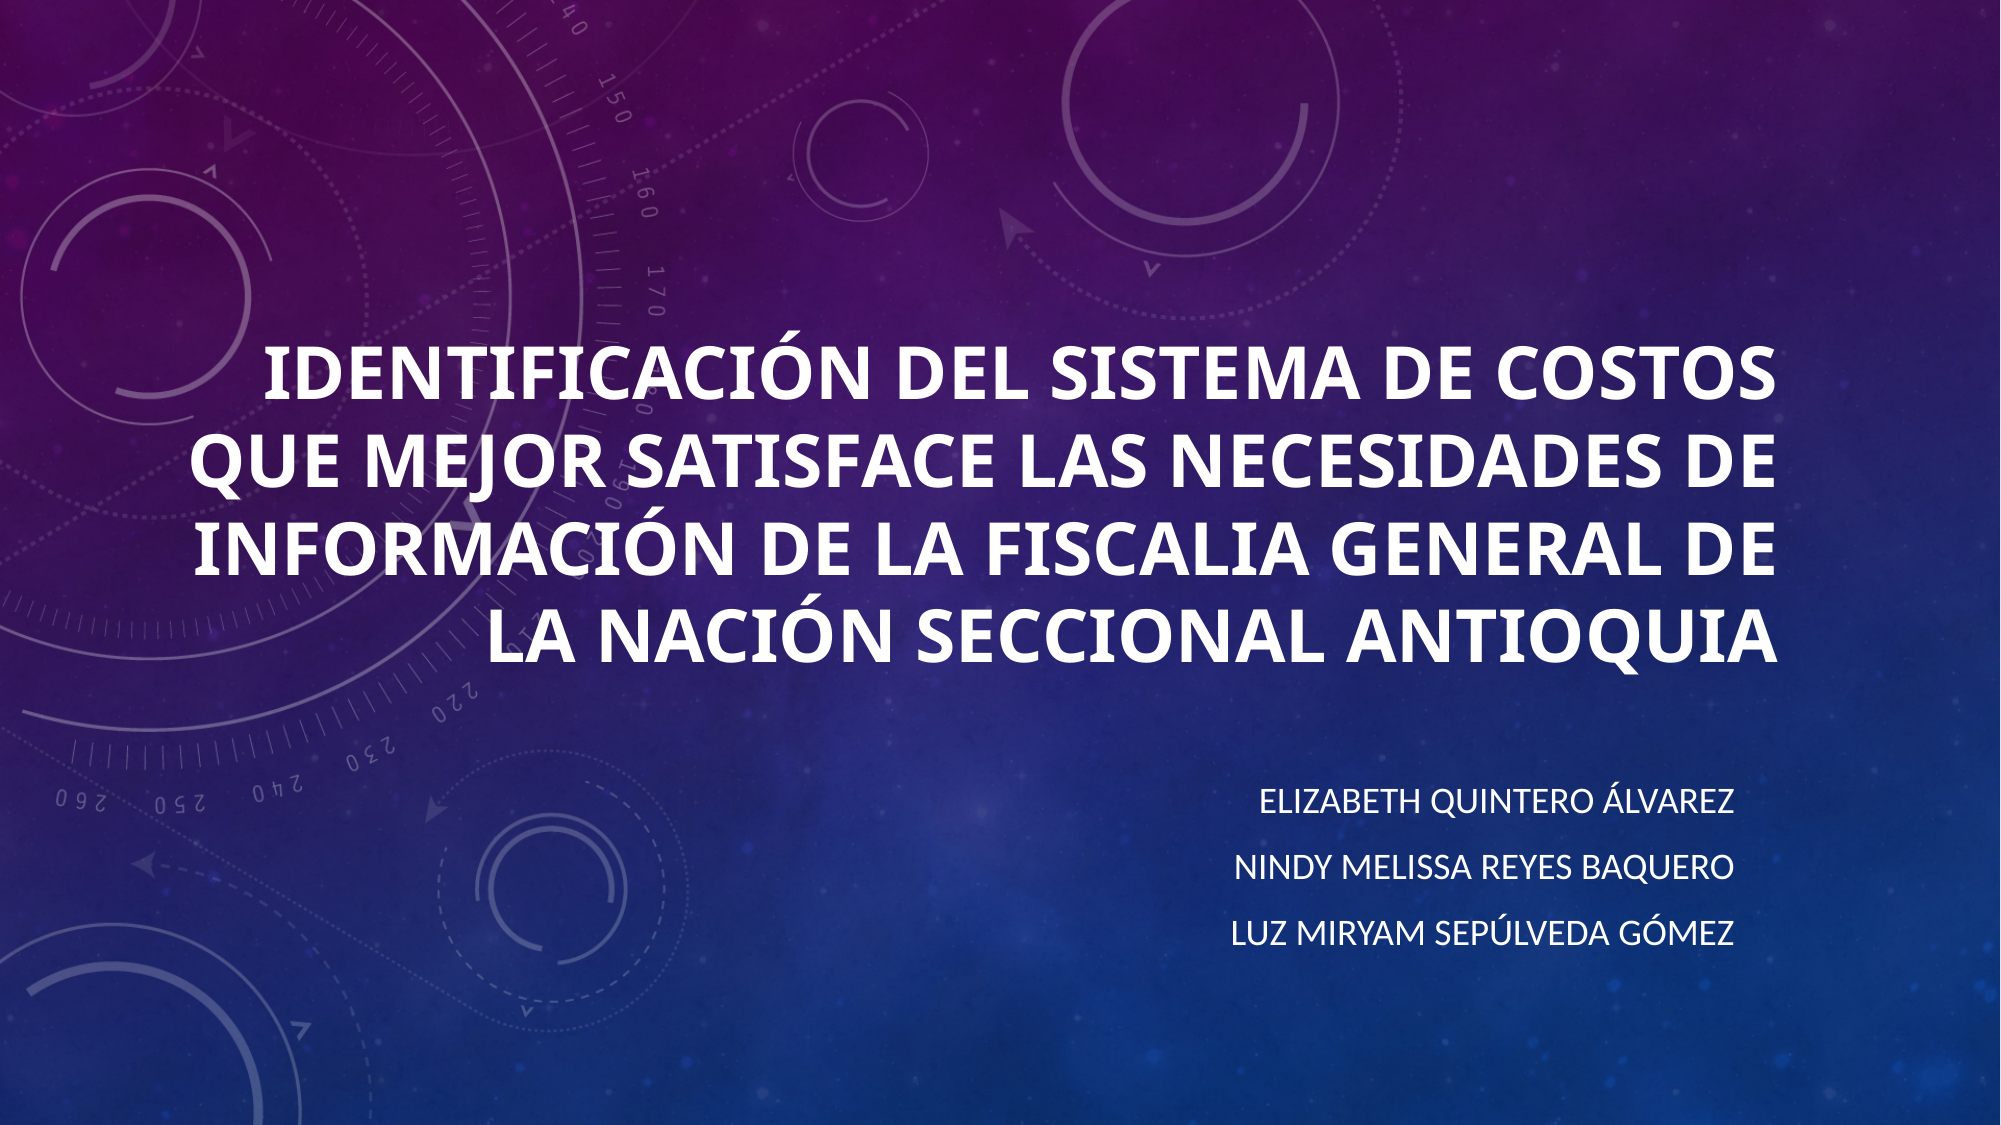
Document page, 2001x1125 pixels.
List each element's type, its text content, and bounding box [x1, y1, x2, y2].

subtitle Elizabeth Quintero Álvarez Nindy Melissa Reyes Baquero Luz Miryam Sepúlveda Gómez [249, 768, 1750, 1040]
picture [0, 0, 2001, 1125]
title IDENTIFICACIÓN DEL SISTEMA DE COSTOS QUE MEJOR SATISFACE LAS NECESIDADES DE INFORMACIÓN DE LA FISCALIA GENERAL DE LA NACIÓN seccional antioquia [139, 308, 1794, 791]
